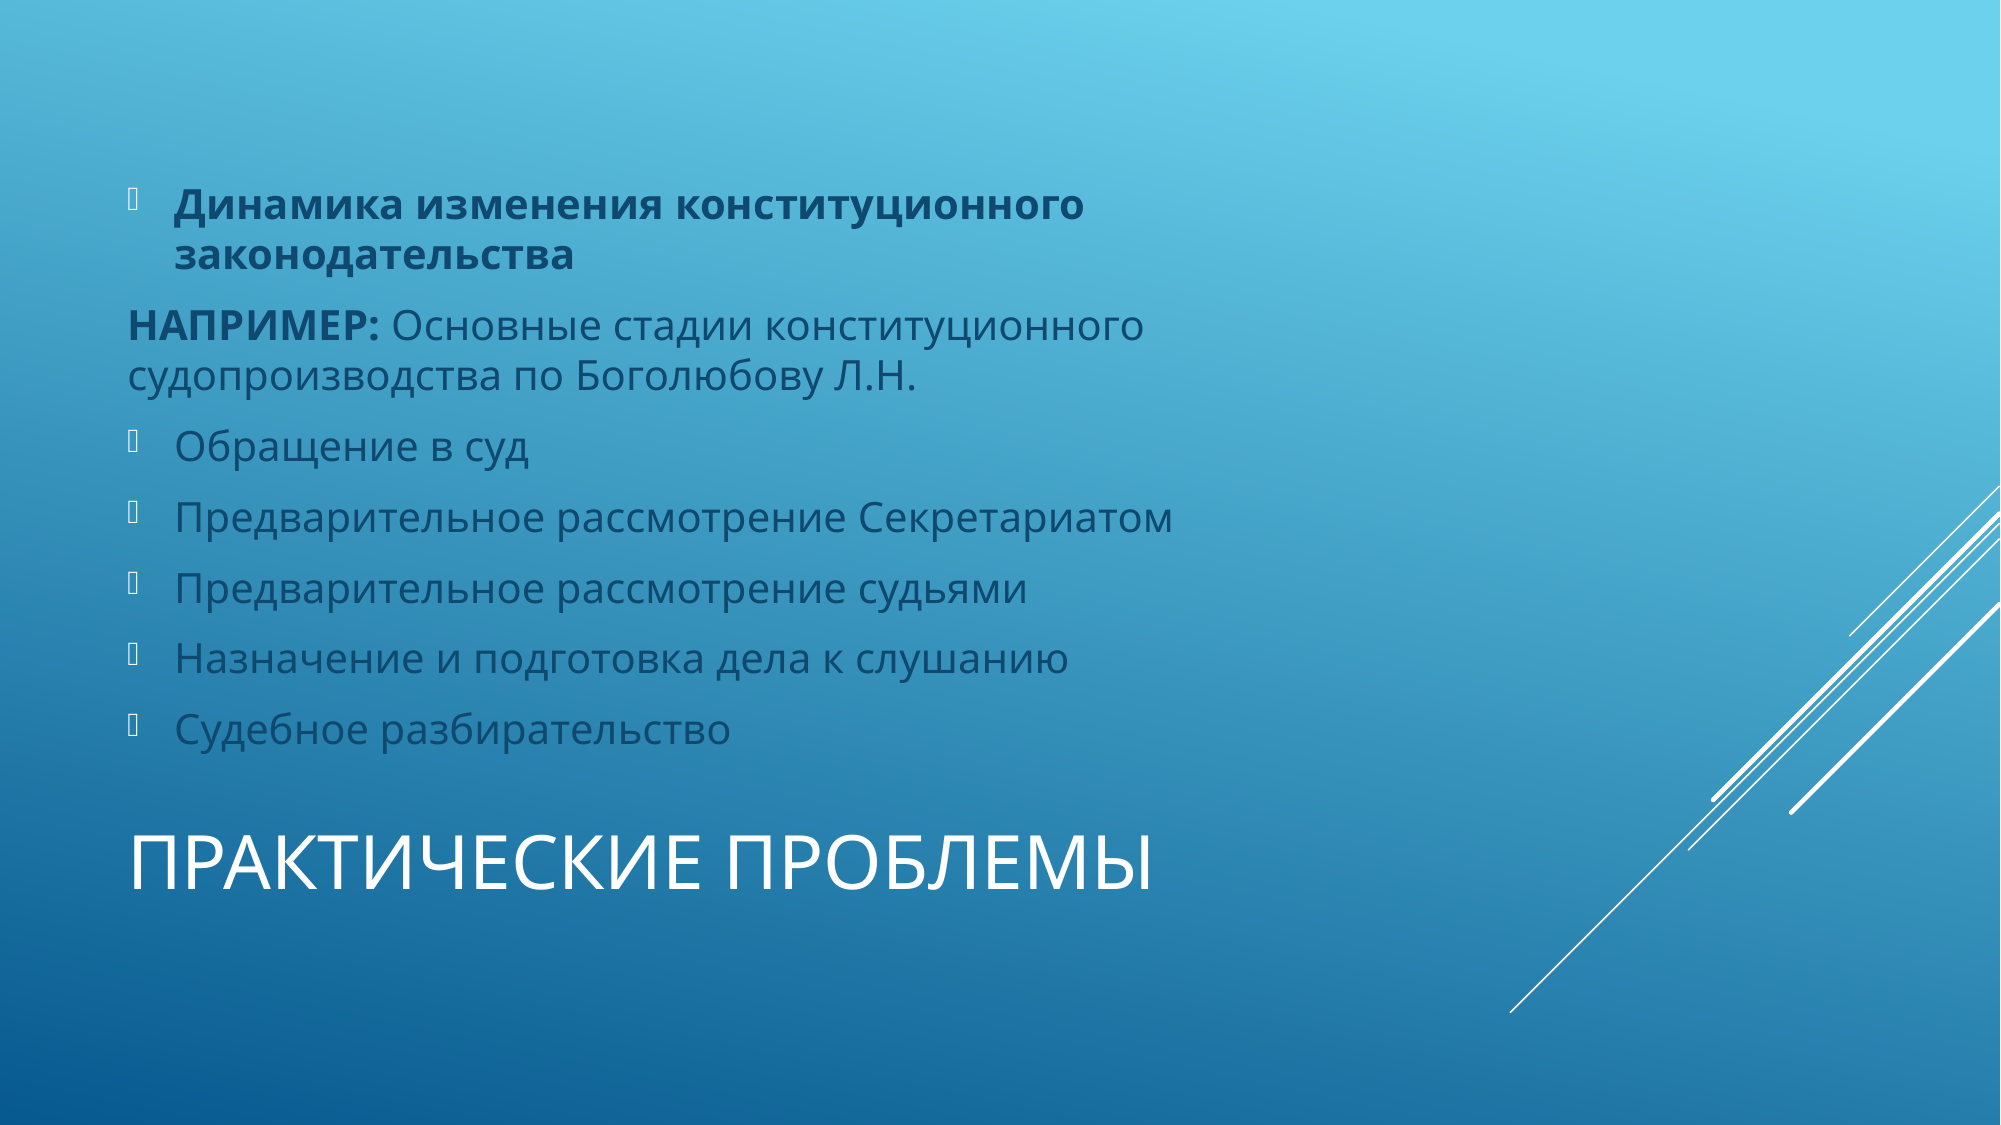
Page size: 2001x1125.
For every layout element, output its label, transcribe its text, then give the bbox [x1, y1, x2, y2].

list Динамика изменения конституционного законодательства НАПРИМЕР: Основные стадии конституционного судопроизводства по Боголюбову Л.Н. Обращение в суд Предварительное рассмотрение Секретариатом Предварительное рассмотрение судьями Назначение и подготовка дела к слушанию Судебное разбирательство [112, 112, 1513, 819]
title Практические проблемы [112, 819, 1513, 984]
